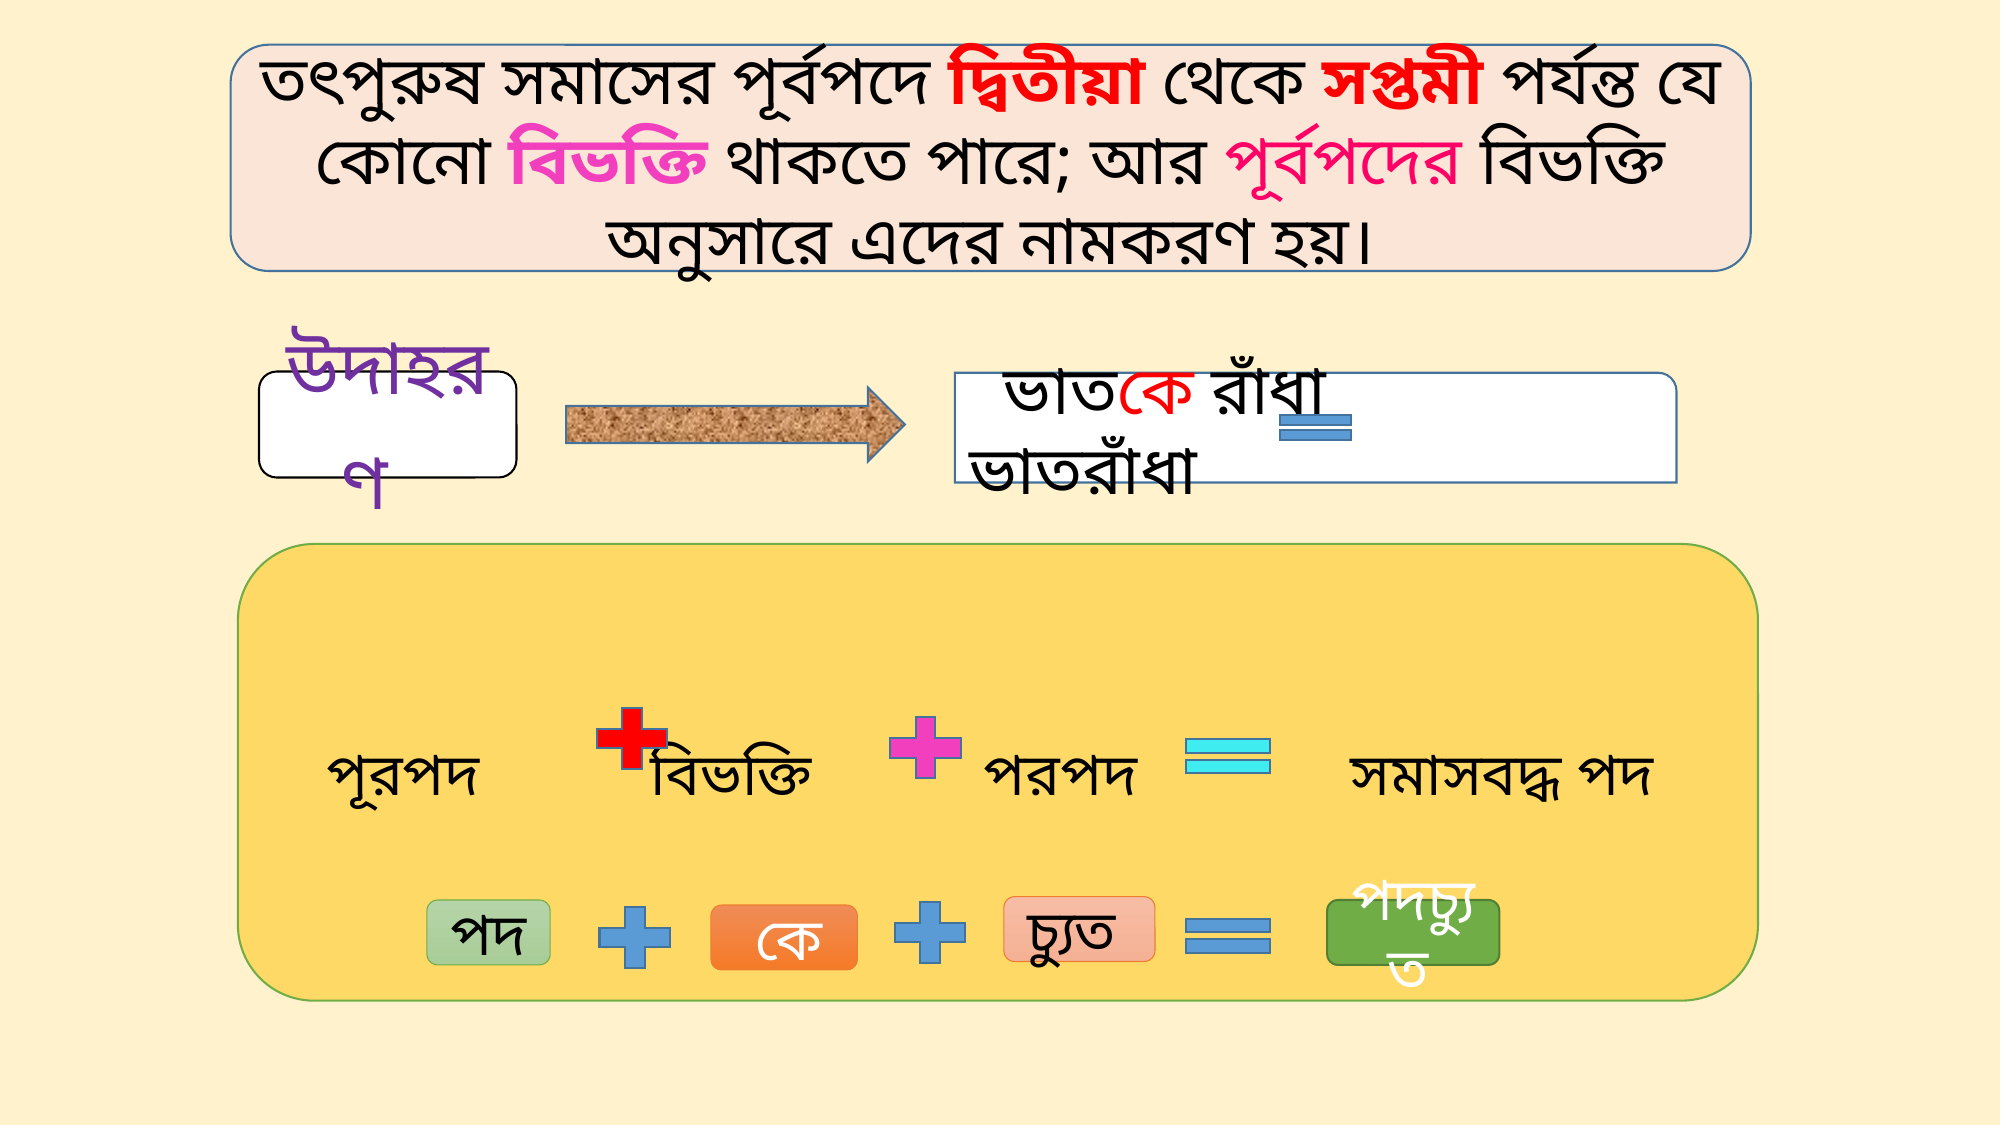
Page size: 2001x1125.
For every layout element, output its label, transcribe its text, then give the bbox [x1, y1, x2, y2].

text_box ভাতকে রাঁধা ভাতরাঁধা [953, 371, 1678, 484]
text_box [1279, 414, 1352, 426]
text_box [1185, 918, 1271, 933]
text_box কে [710, 904, 858, 971]
text_box তৎপুরুষ সমাসের পূর্বপদে দ্বিতীয়া থেকে সপ্তমী পর্যন্ত যে কোনো বিভক্তি থাকতে পারে; আর পূর্বপদের বিভক্তি অনুসারে এদের নামকরণ হয়। [229, 43, 1752, 273]
text_box [894, 901, 966, 964]
text_box পূরপদ বিভক্তি পরপদ সমাসবদ্ধ পদ [236, 542, 1760, 1002]
text_box [1185, 738, 1271, 754]
text_box পদ [426, 899, 551, 966]
text_box উদাহরণ [257, 370, 518, 479]
text_box [596, 707, 668, 770]
text_box পদচ্যুত [1326, 898, 1501, 966]
text_box চ্যুত [1003, 896, 1156, 963]
text_box [565, 384, 907, 465]
text_box [889, 716, 962, 779]
text_box [598, 906, 671, 969]
text_box [1185, 759, 1271, 774]
text_box [1279, 429, 1352, 441]
text_box [1185, 938, 1271, 954]
